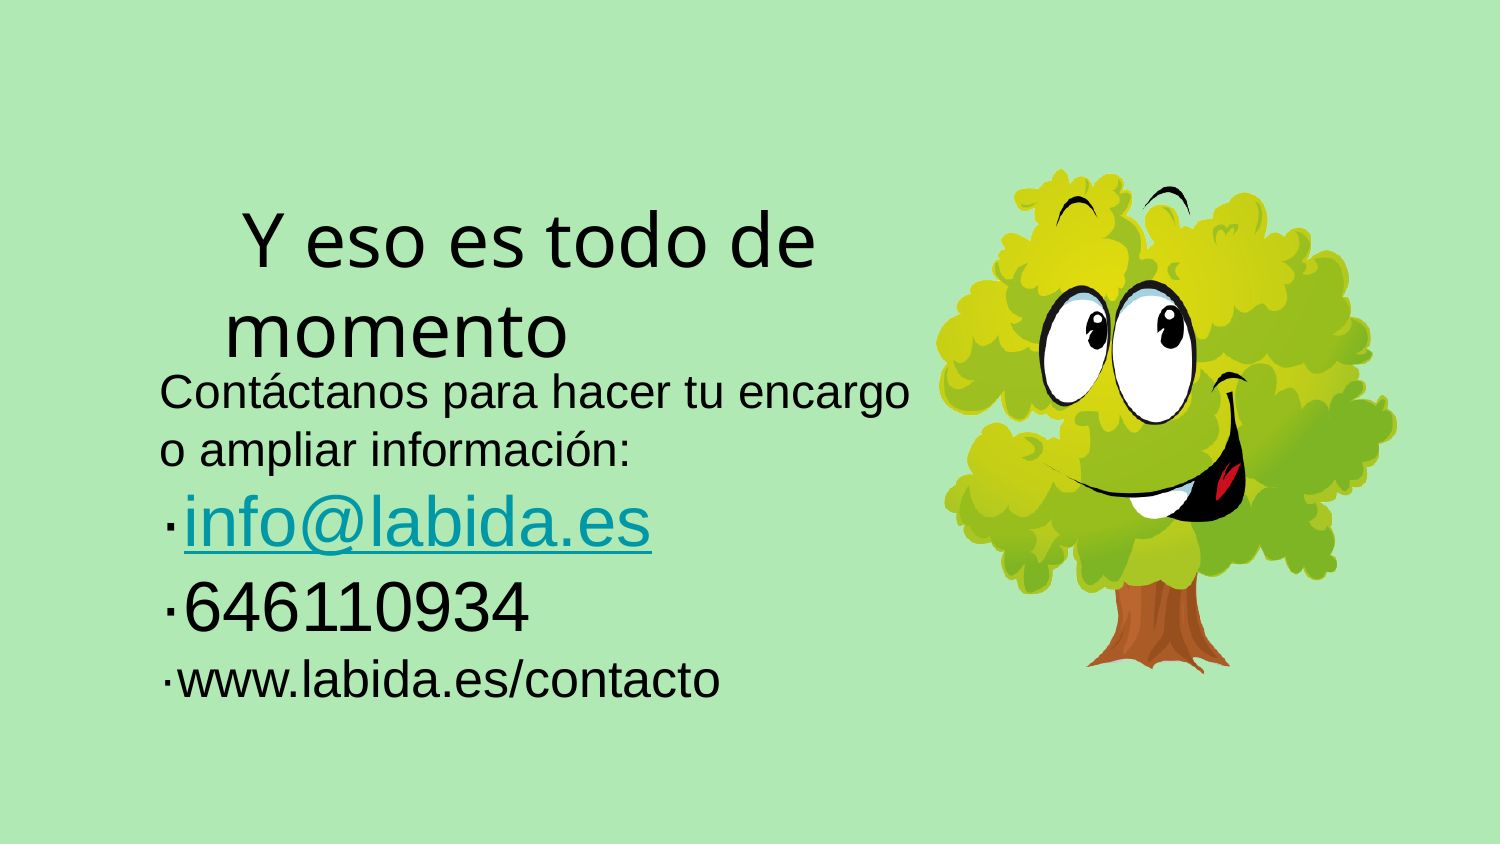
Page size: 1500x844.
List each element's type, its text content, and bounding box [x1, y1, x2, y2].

list Y eso es todo de momento [208, 177, 930, 310]
picture [936, 168, 1405, 675]
list Contáctanos para hacer tu encargo o ampliar información: ·info@labida.es ·646110934 ·www.labida.es/contacto [145, 345, 964, 736]
